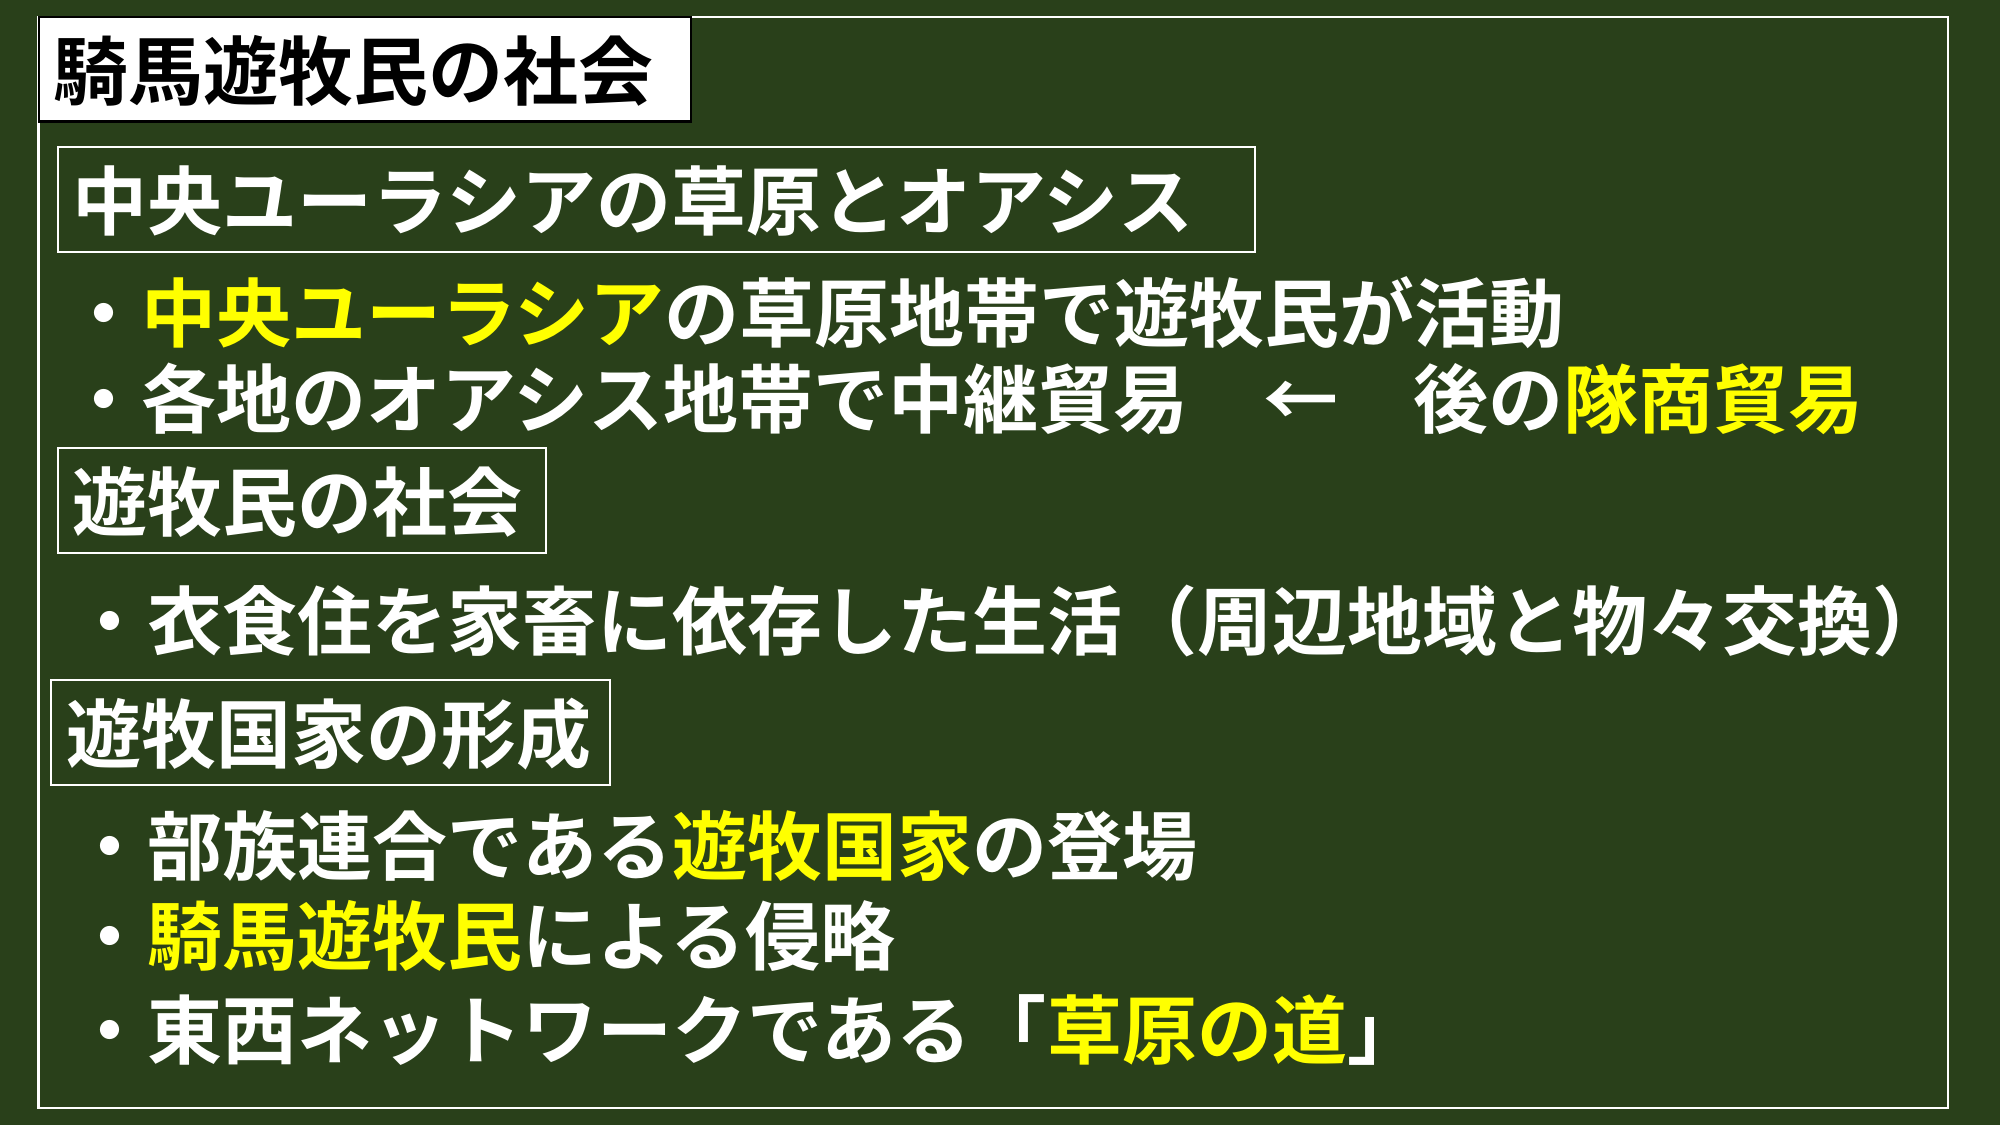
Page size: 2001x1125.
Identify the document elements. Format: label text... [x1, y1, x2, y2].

text_box 中央ユーラシアの草原とオアシス [57, 146, 1256, 253]
text_box 騎馬遊牧民の社会 [38, 16, 692, 123]
text_box ・部族連合である遊牧国家の登場 ・騎馬遊牧民による侵略 [58, 792, 1256, 975]
text_box ・各地のオアシス地帯で中継貿易 ← 後の隊商貿易 [51, 345, 1919, 450]
text_box 遊牧国家の形成 [50, 679, 611, 786]
text_box [37, 16, 1949, 1109]
text_box 遊牧民の社会 [57, 447, 547, 554]
text_box ・中央ユーラシアの草原地帯で遊牧民が活動 [51, 258, 1664, 345]
text_box ・東西ネットワークである「草原の道」 [57, 975, 1469, 1081]
text_box ・衣食住を家畜に依存した生活（周辺地域と物々交換） [57, 567, 1968, 672]
